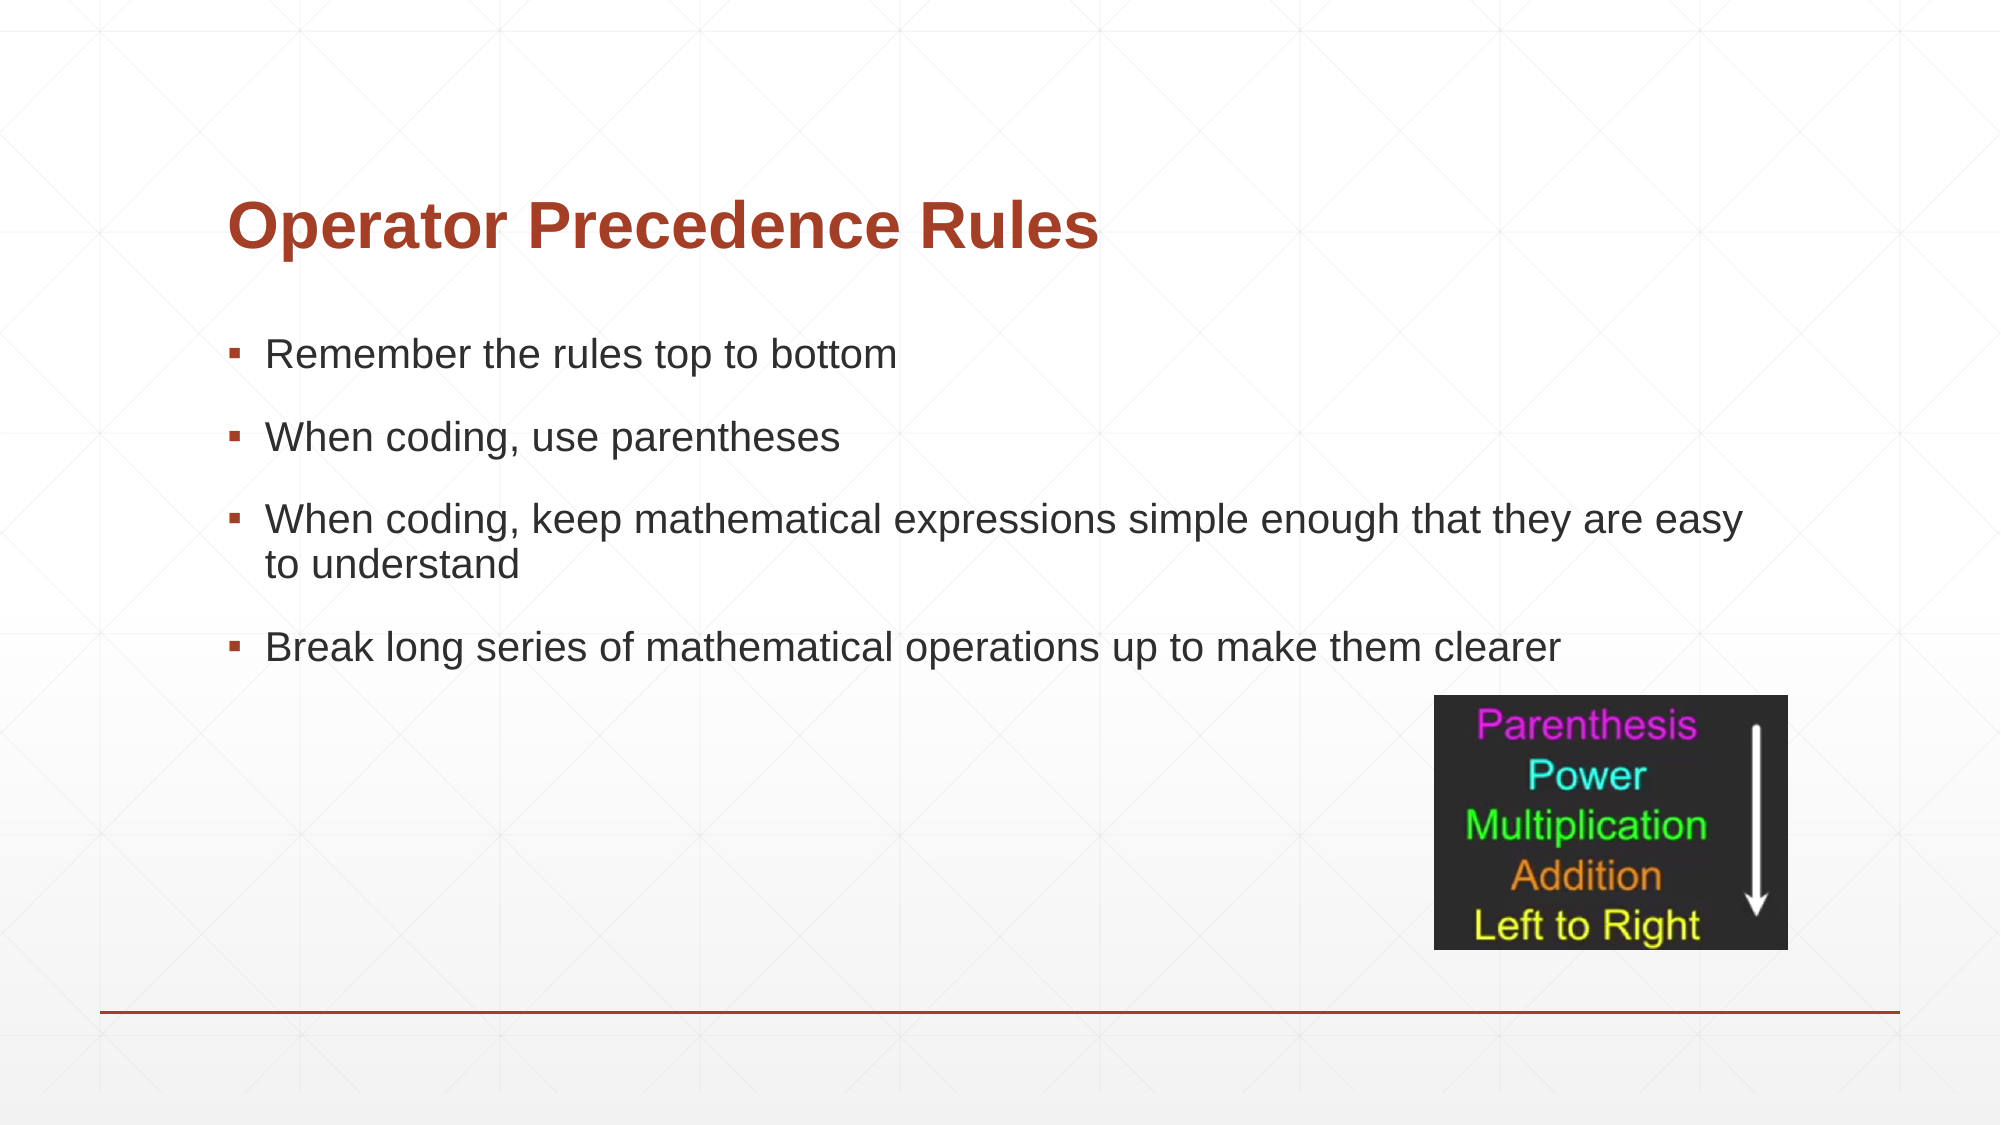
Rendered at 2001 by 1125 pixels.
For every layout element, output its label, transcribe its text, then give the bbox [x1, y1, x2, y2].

list Remember the rules top to bottom When coding, use parentheses When coding, keep mathematical expressions simple enough that they are easy to understand Break long series of mathematical operations up to make them clearer [212, 324, 1788, 950]
title Operator Precedence Rules [212, 82, 1788, 271]
picture [1434, 695, 1788, 950]
